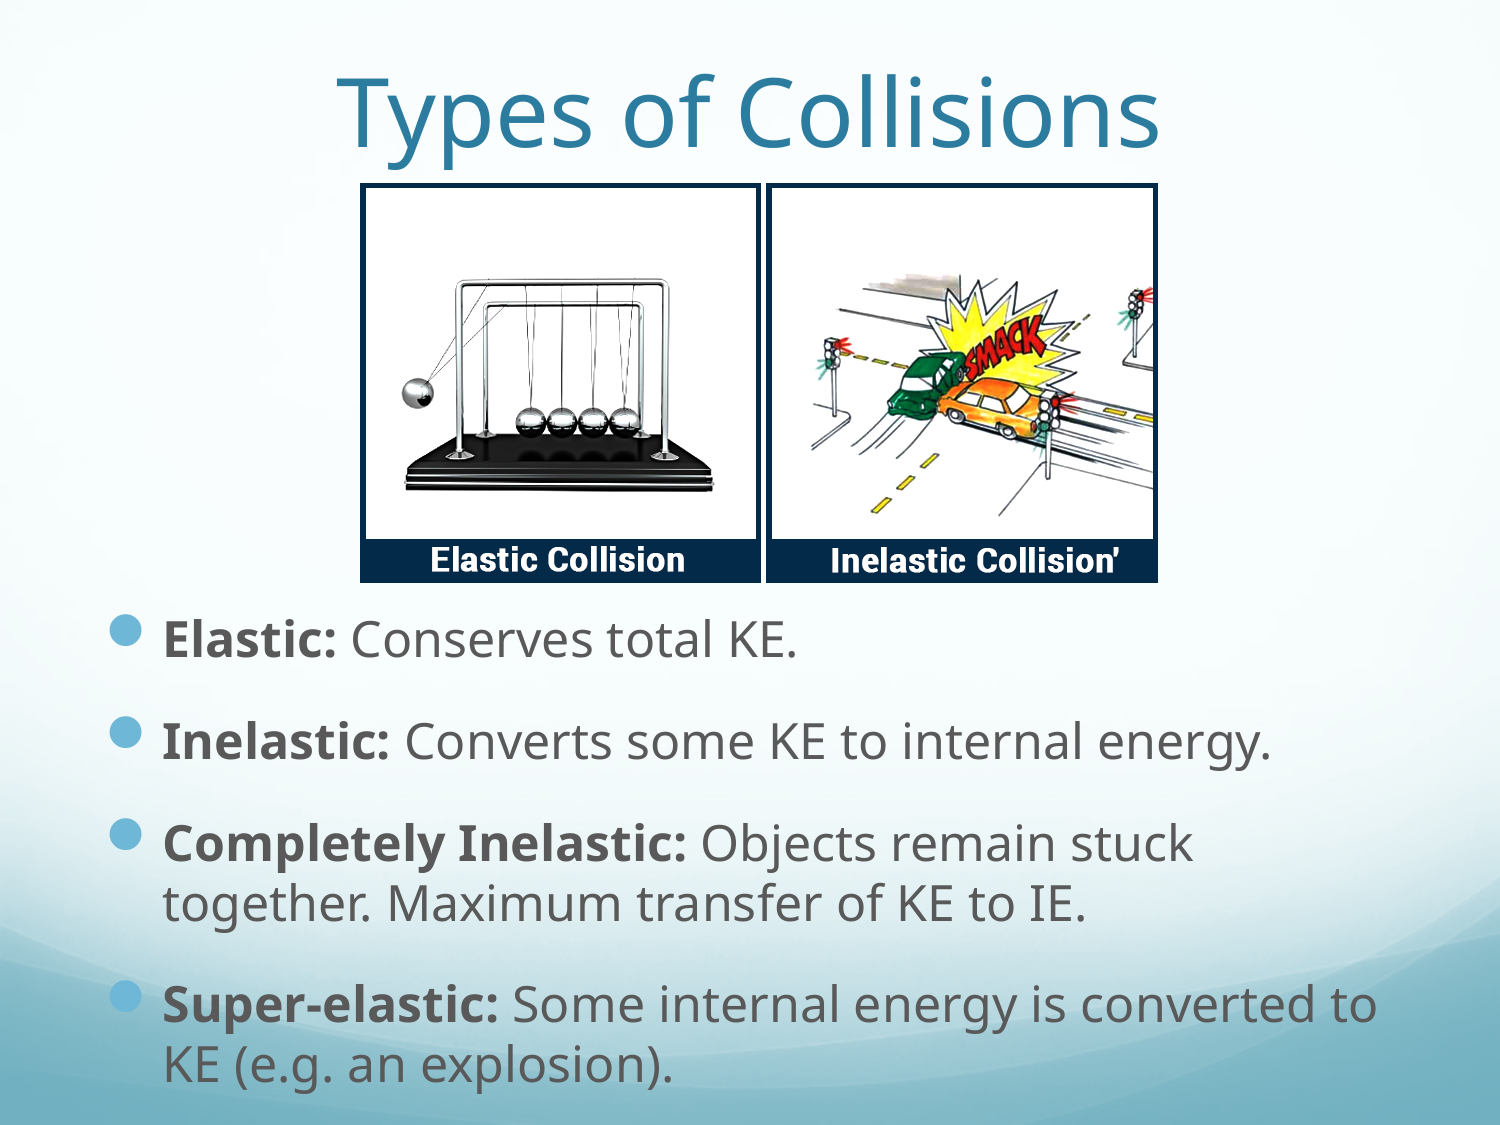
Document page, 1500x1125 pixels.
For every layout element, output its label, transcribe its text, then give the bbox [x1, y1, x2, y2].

title Types of Collisions [90, 49, 1410, 175]
picture [359, 183, 1158, 583]
list Elastic: Conserves total KE. Inelastic: Converts some KE to internal energy. Completely Inelastic: Objects remain stuck together. Maximum transfer of KE to IE. Super-elastic: Some internal energy is converted to KE (e.g. an explosion). [90, 600, 1410, 1125]
